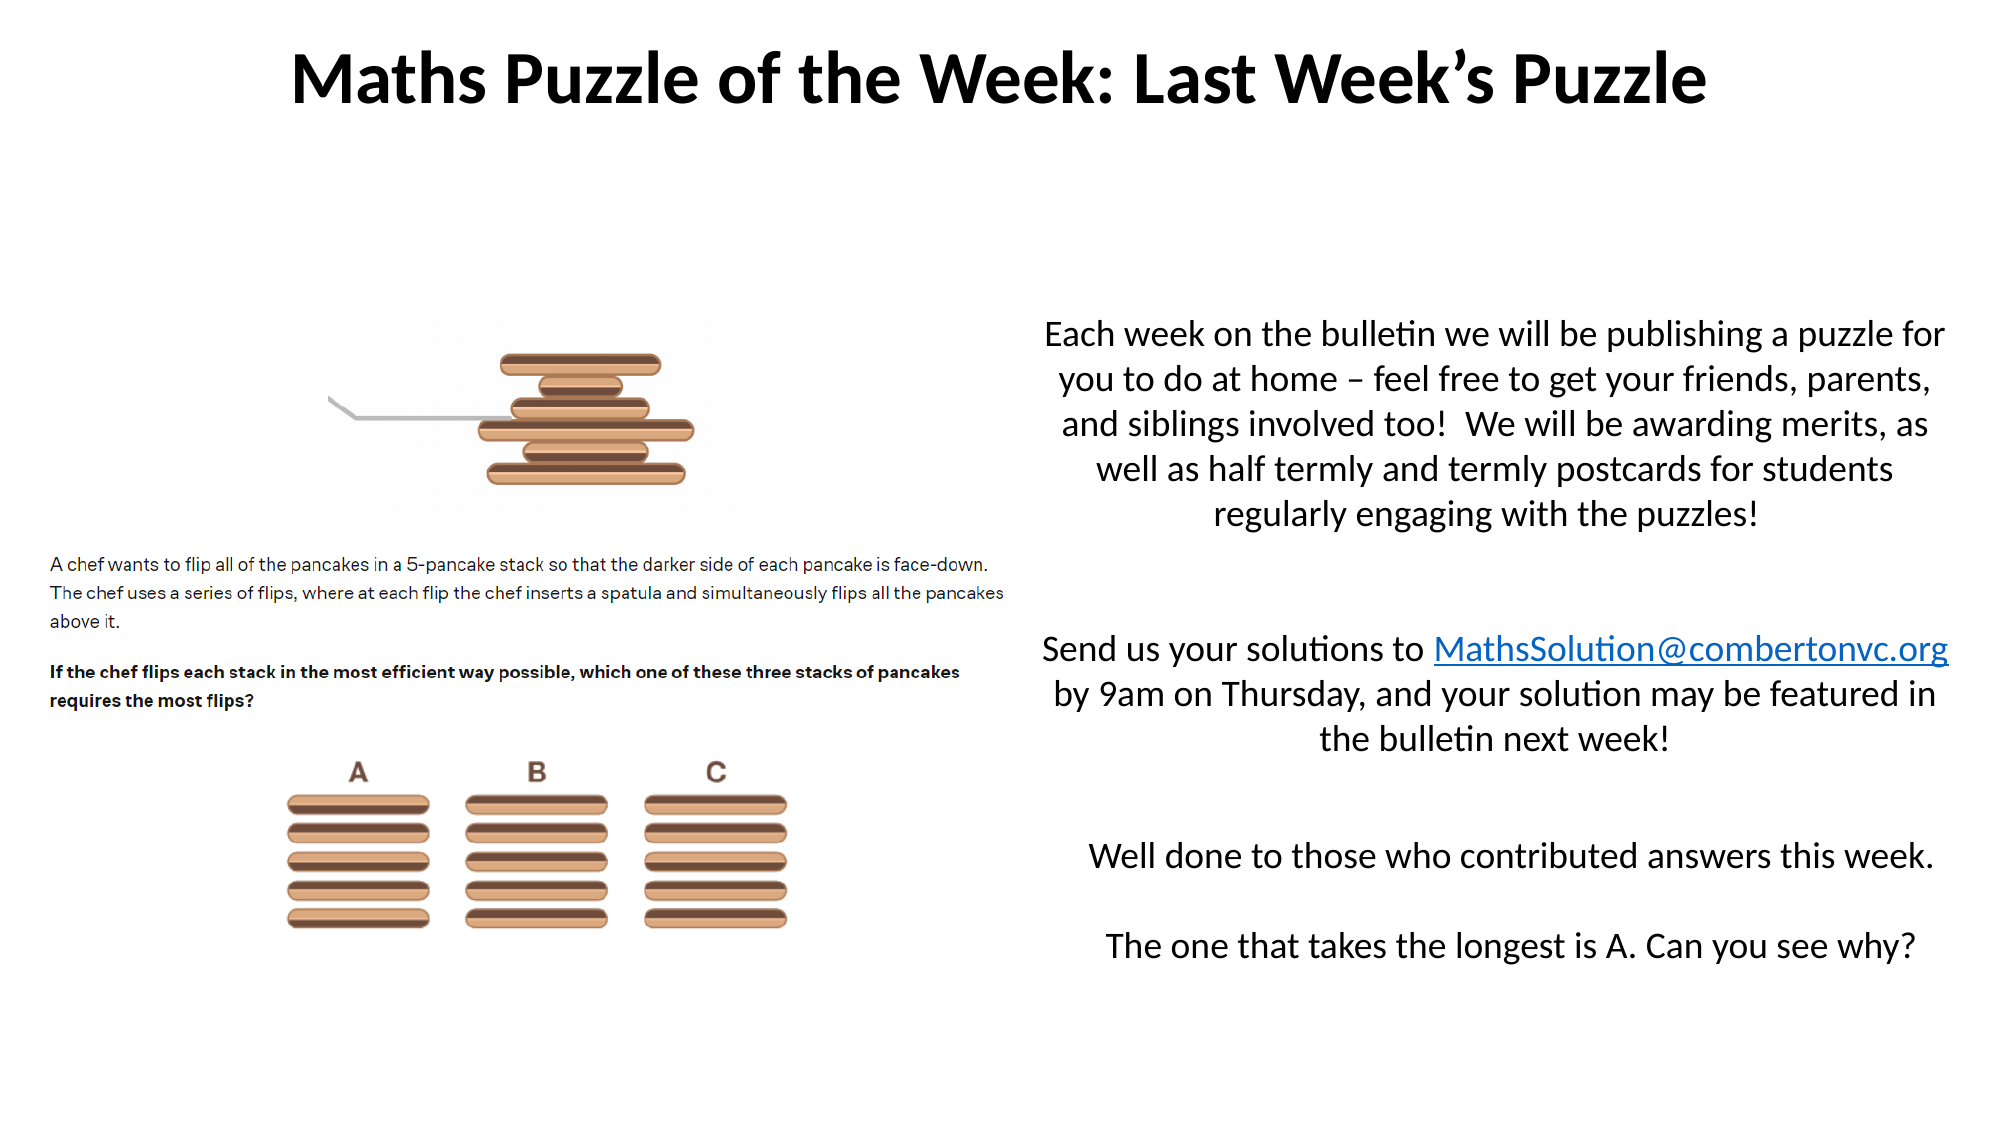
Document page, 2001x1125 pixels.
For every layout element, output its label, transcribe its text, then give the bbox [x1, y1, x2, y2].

text_box Well done to those who contributed answers this week. The one that takes the longest is A. Can you see why? [1073, 823, 1951, 973]
picture [44, 323, 1040, 946]
text_box Maths Puzzle of the Week: Last Week’s Puzzle [275, 20, 1725, 126]
text_box Each week on the bulletin we will be publishing a puzzle for you to do at home – feel free to get your friends, parents, and siblings involved too! We will be awarding merits, as well as half termly and termly postcards for students regularly engaging with the puzzles! Send us your solutions to MathsSolution@combertonvc.org by 9am on Thursday, and your solution may be featured in the bulletin next week! [1017, 301, 1974, 767]
